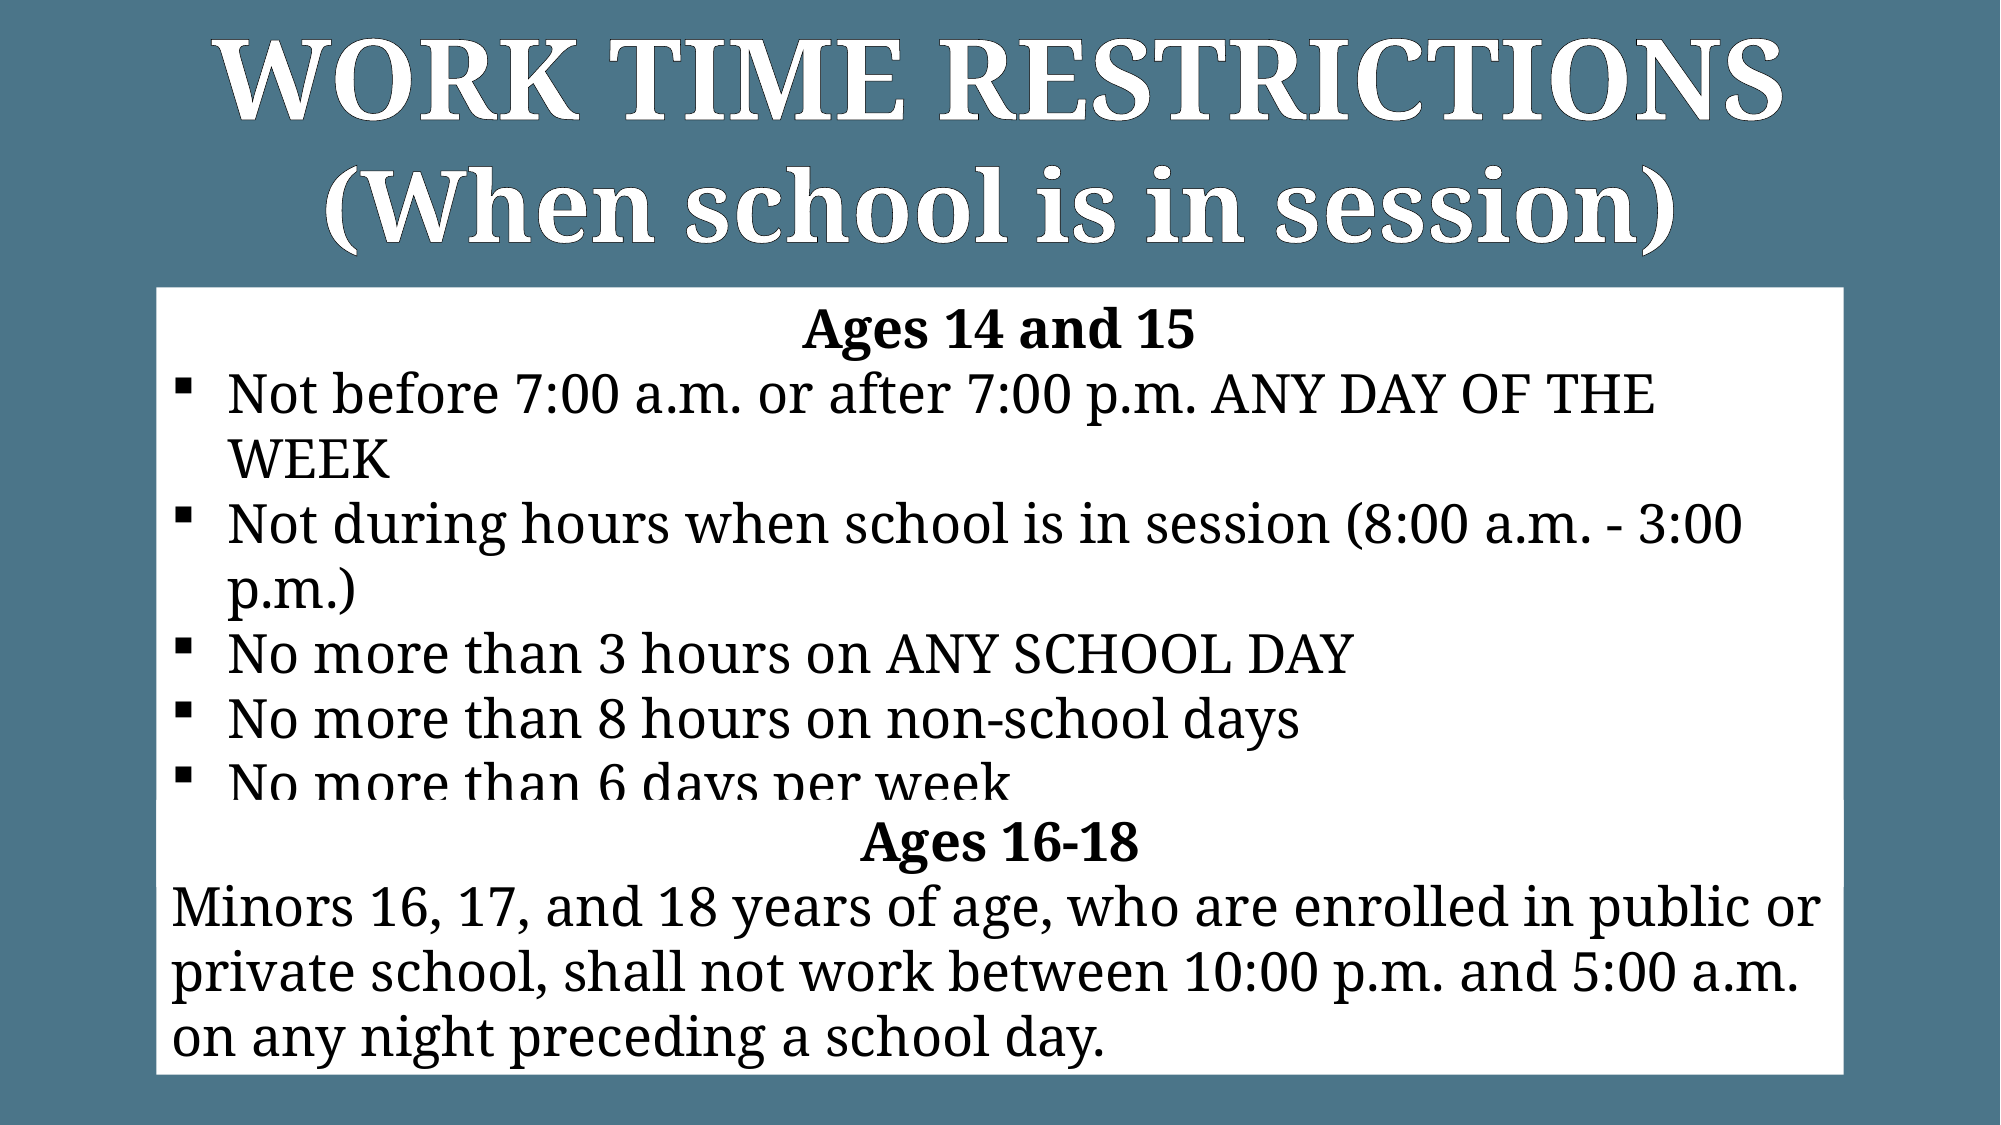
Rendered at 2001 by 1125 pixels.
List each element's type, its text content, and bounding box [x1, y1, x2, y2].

text_box WORK TIME RESTRICTIONS (When school is in session) [112, 0, 1888, 270]
text_box Ages 14 and 15 Not before 7:00 a.m. or after 7:00 p.m. ANY DAY OF THE WEEK Not during hours when school is in session (8:00 a.m. - 3:00 p.m.) No more than 3 hours on ANY SCHOOL DAY No more than 8 hours on non-school days No more than 6 days per week No more than 18 hours per week [156, 287, 1844, 799]
text_box Ages 16-18 Minors 16, 17, and 18 years of age, who are enrolled in public or private school, shall not work between 10:00 p.m. and 5:00 a.m. on any night preceding a school day. [156, 799, 1844, 1075]
